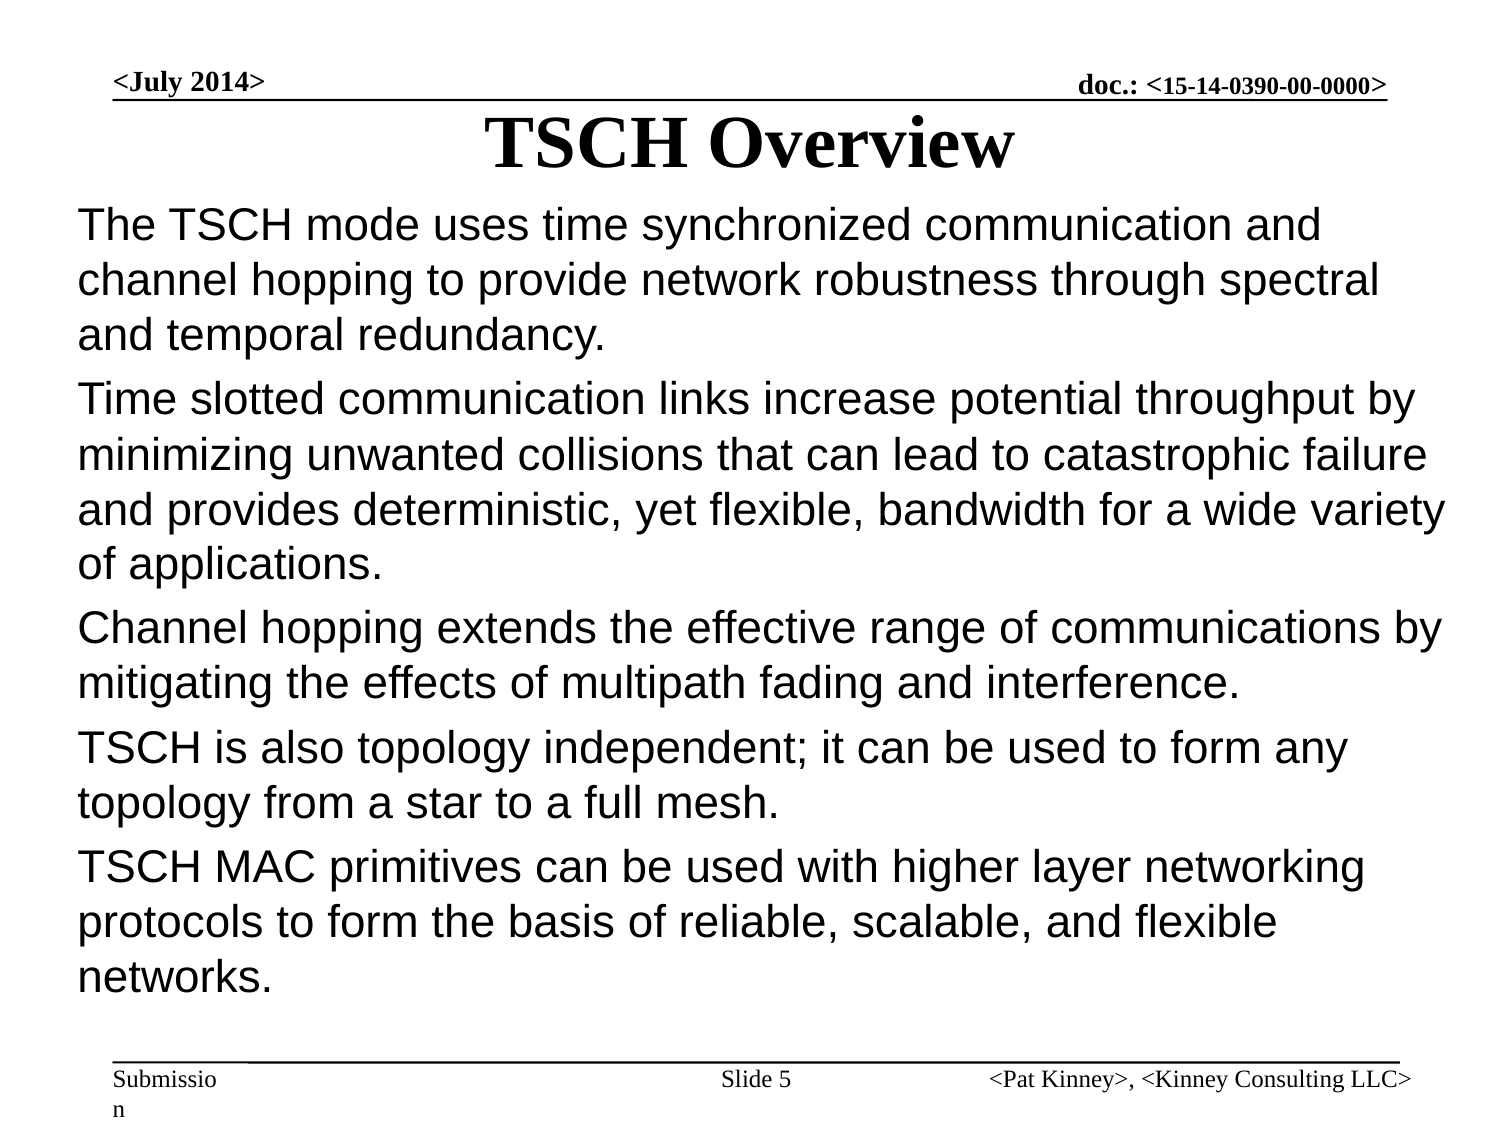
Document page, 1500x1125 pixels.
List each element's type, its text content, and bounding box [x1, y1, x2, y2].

title TSCH Overview [112, 50, 1388, 187]
slide_number Slide 5 [712, 1062, 800, 1093]
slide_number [112, 62, 375, 98]
footer <Pat Kinney>, <Kinney Consulting LLC> [900, 1062, 1413, 1093]
list The TSCH mode uses time synchronized communication and channel hopping to provide network robustness through spectral and temporal redundancy. Time slotted communication links increase potential throughput by minimizing unwanted collisions that can lead to catastrophic failure and provides deterministic, yet flexible, bandwidth for a wide variety of applications. Channel hopping extends the effective range of communications by mitigating the effects of multipath fading and interference. TSCH is also topology independent; it can be used to form any topology from a star to a full mesh. TSCH MAC primitives can be used with higher layer networking protocols to form the basis of reliable, scalable, and flexible networks. [62, 187, 1463, 1025]
